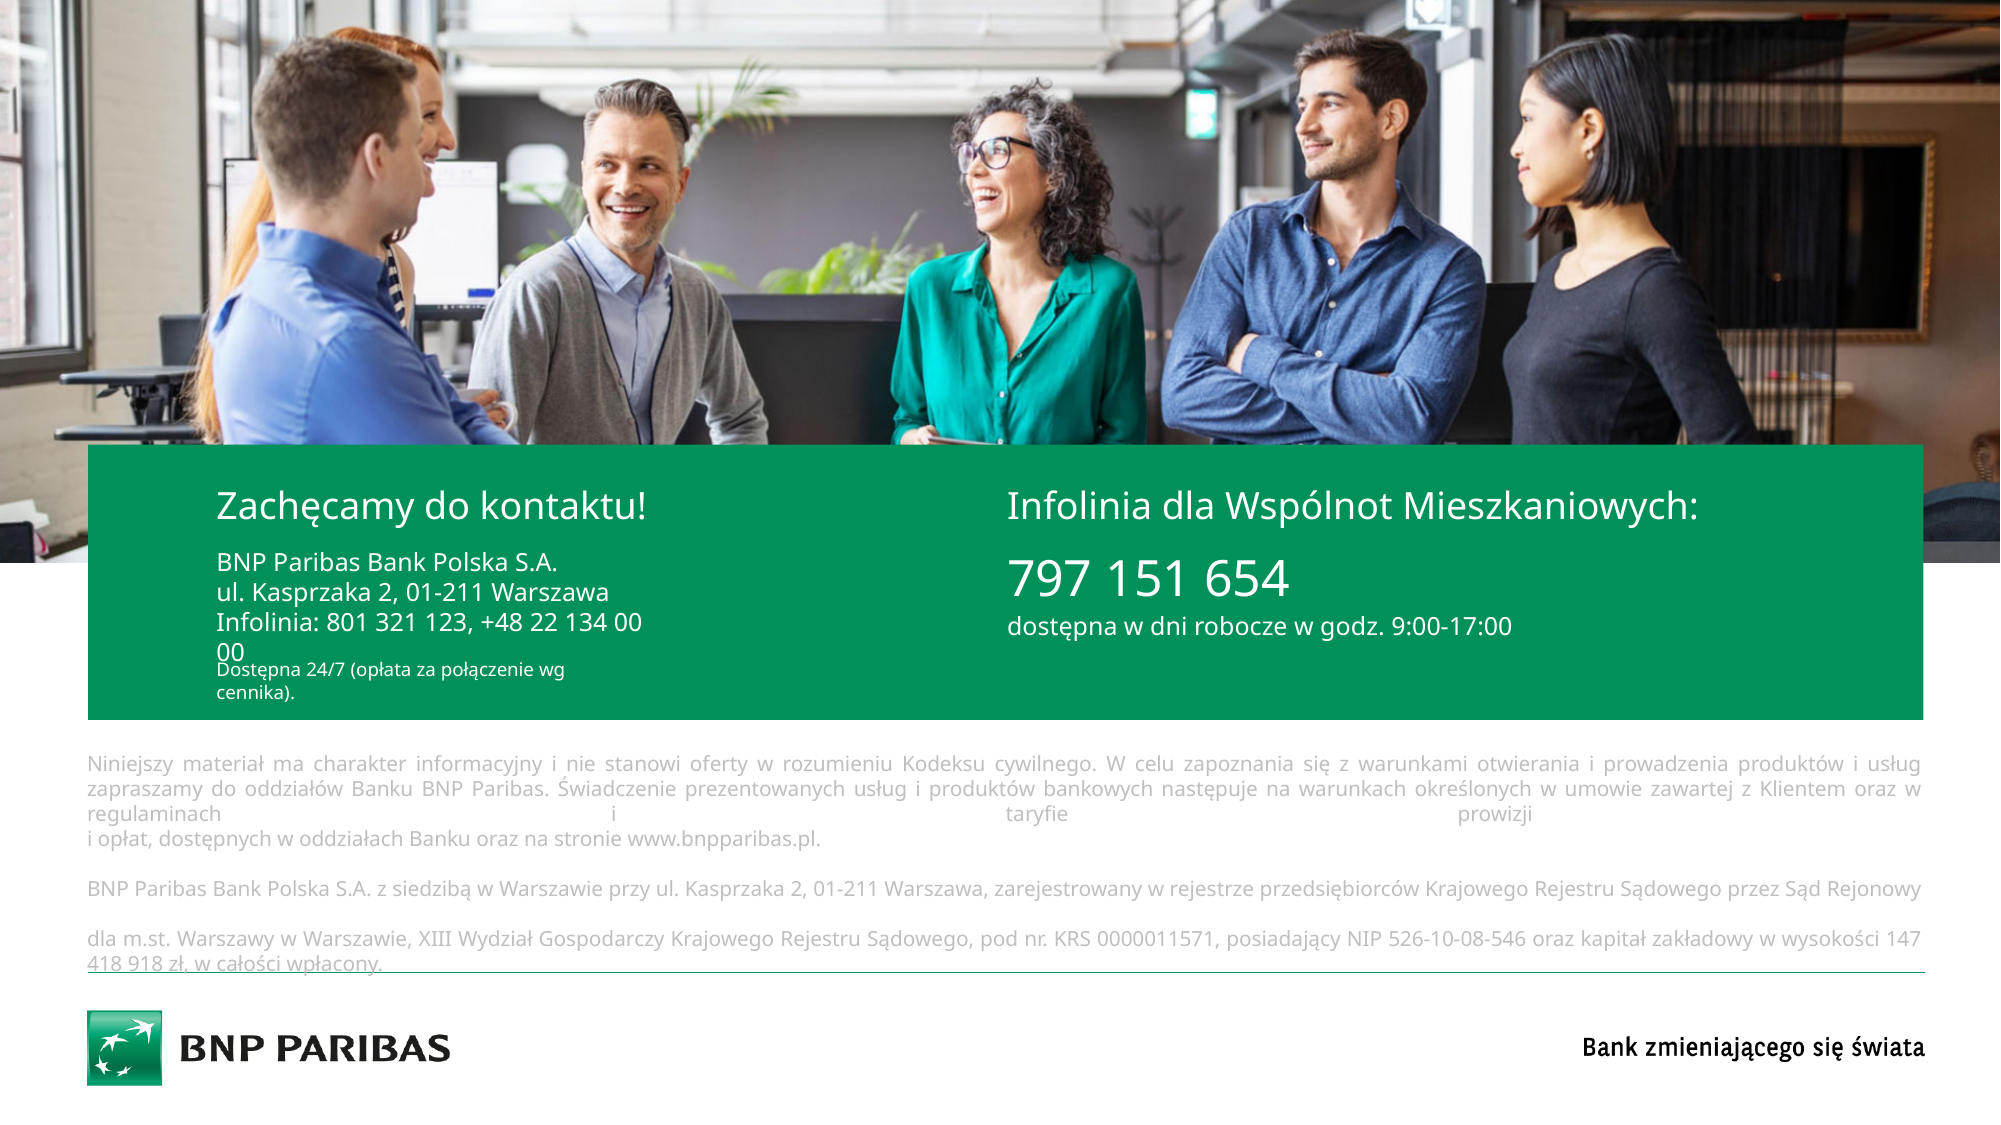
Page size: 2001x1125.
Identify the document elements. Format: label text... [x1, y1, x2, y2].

text_box dostępna w dni robocze w godz. 9:00-17:00 [992, 603, 1539, 649]
picture [1584, 1036, 1925, 1062]
picture [87, 1010, 450, 1086]
text_box Zachęcamy do kontaktu! [201, 475, 849, 535]
picture [0, 0, 2000, 563]
text_box BNP Paribas Bank Polska S.A. ul. Kasprzaka 2, 01-211 Warszawa Infolinia: 801 321 123, +48 22 134 00 00 [201, 539, 676, 674]
text_box Dostępna 24/7 (opłata za połączenie wg cennika). [201, 674, 660, 711]
text_box 797 151 654 [992, 539, 1467, 603]
text_box Infolinia dla Wspólnot Mieszkaniowych: [992, 475, 1740, 535]
